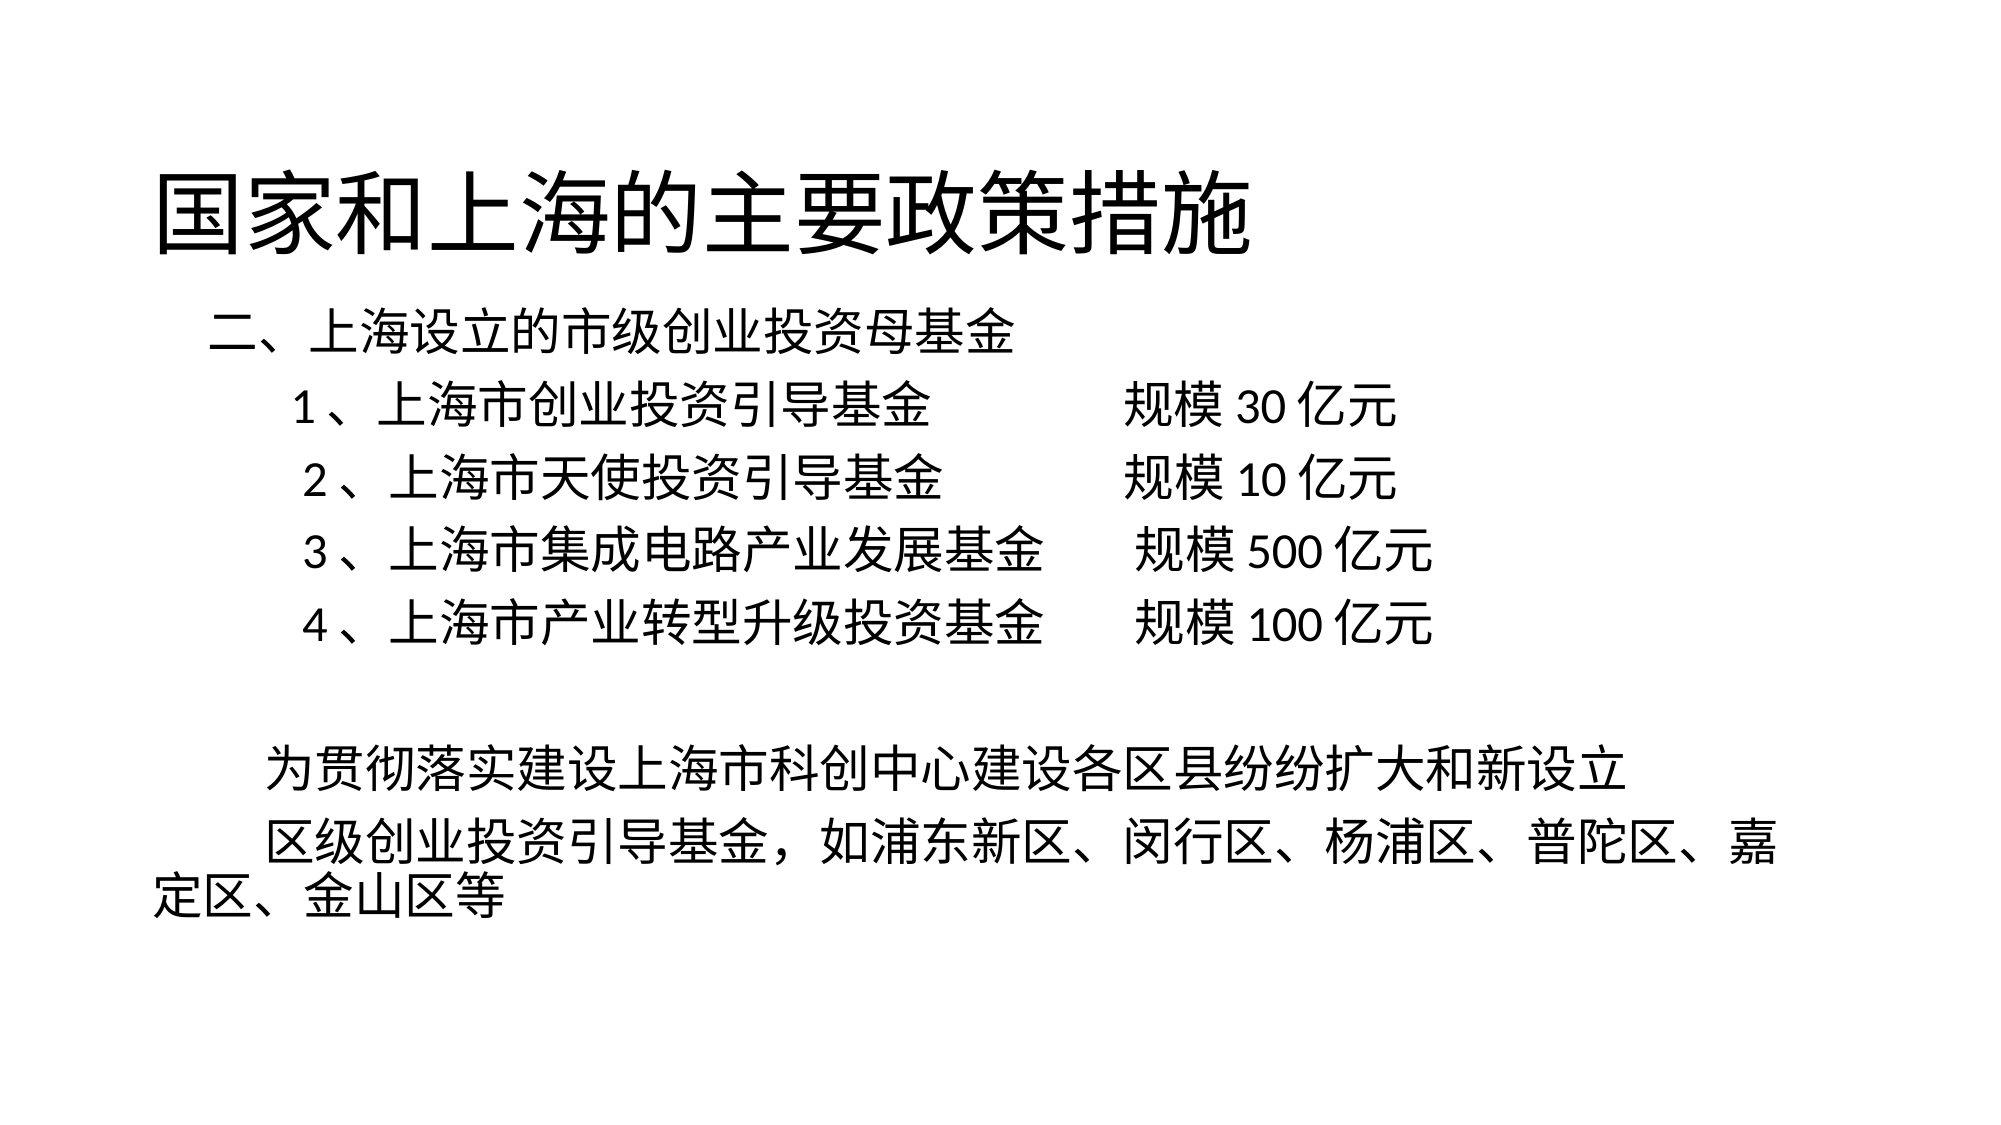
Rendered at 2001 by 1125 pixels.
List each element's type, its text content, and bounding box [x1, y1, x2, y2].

list 二、上海设立的市级创业投资母基金 1、上海市创业投资引导基金 规模30亿元 2、上海市天使投资引导基金 规模10亿元 3、上海市集成电路产业发展基金 规模500亿元 4、上海市产业转型升级投资基金 规模100亿元 为贯彻落实建设上海市科创中心建设各区县纷纷扩大和新设立 区级创业投资引导基金，如浦东新区、闵行区、杨浦区、普陀区、嘉 定区、金山区等 [137, 299, 1863, 1014]
title 国家和上海的主要政策措施 [137, 59, 1863, 278]
